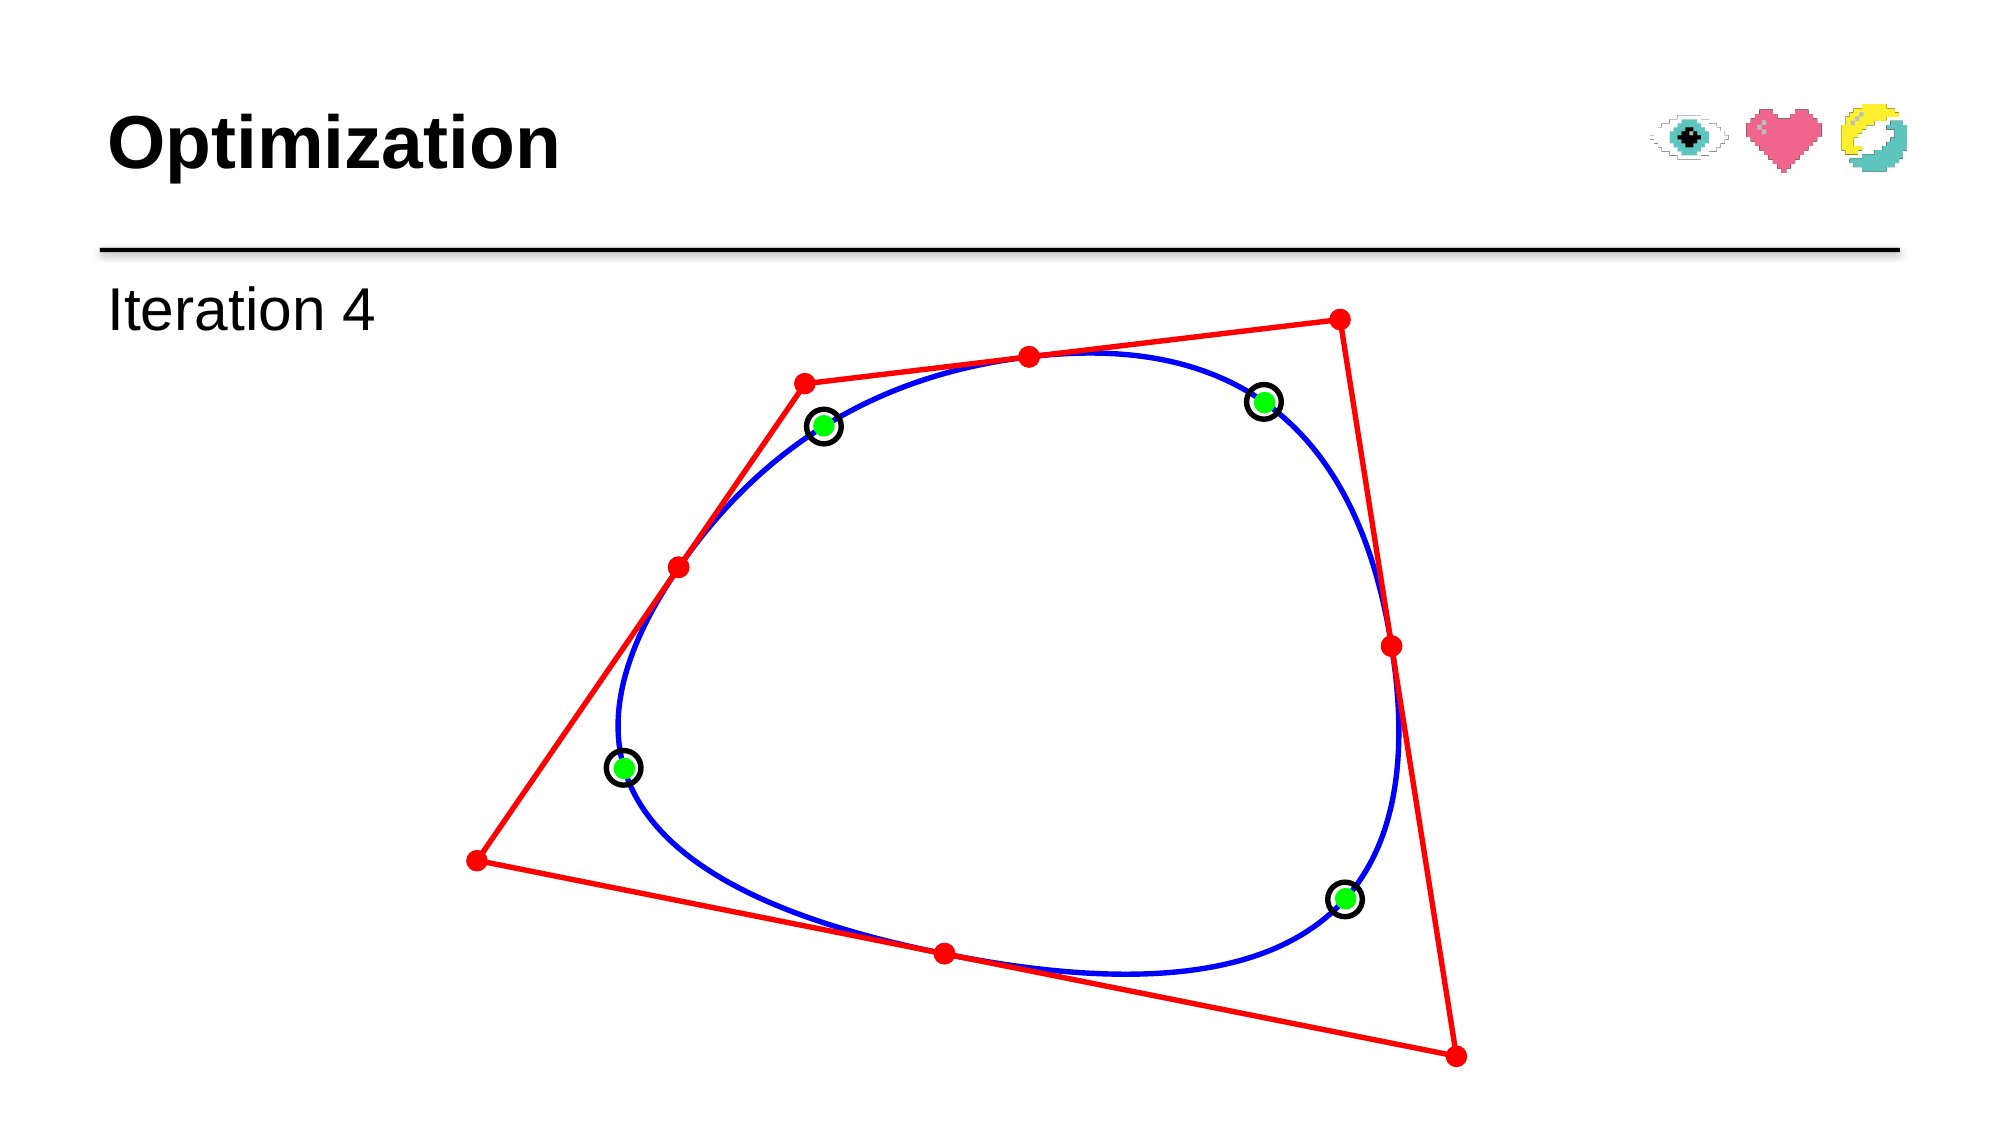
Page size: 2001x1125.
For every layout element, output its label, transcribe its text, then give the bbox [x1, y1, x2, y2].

picture [1650, 104, 1907, 173]
picture [431, 279, 1516, 1103]
list Iteration 4 [99, 261, 1901, 1006]
title Optimization [99, 44, 1563, 234]
